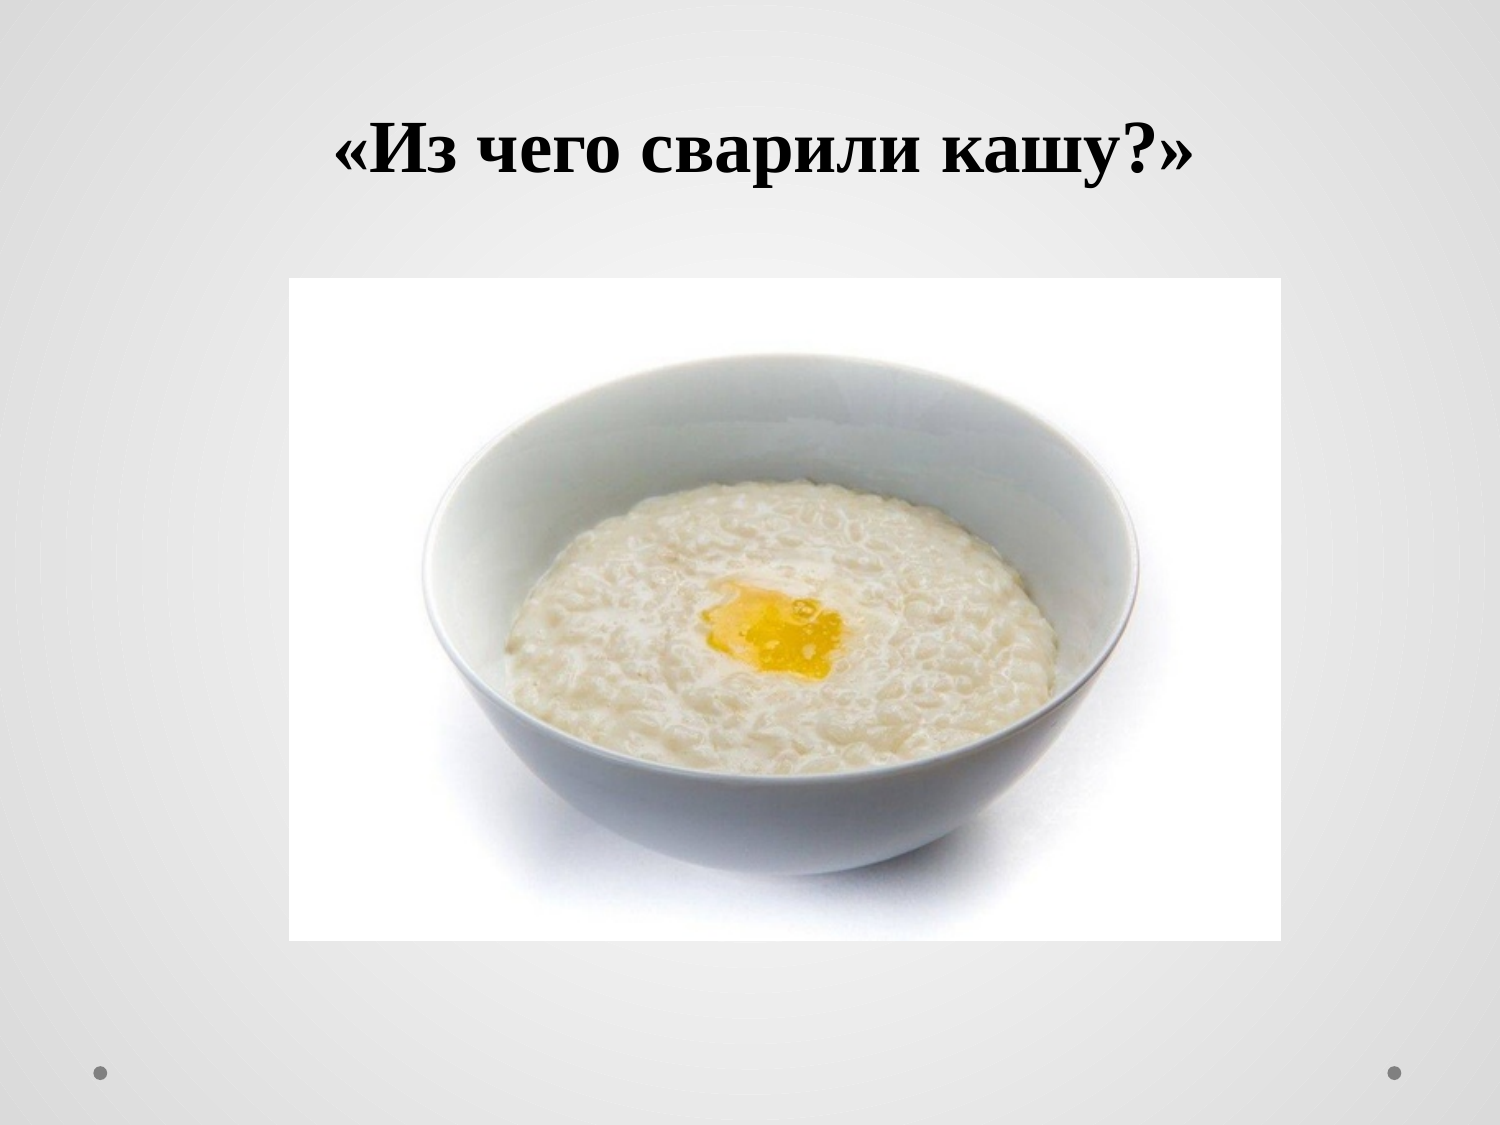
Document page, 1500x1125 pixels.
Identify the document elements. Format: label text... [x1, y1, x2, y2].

text_box «Из чего сварили кашу?» [317, 89, 1212, 195]
picture [288, 278, 1281, 941]
